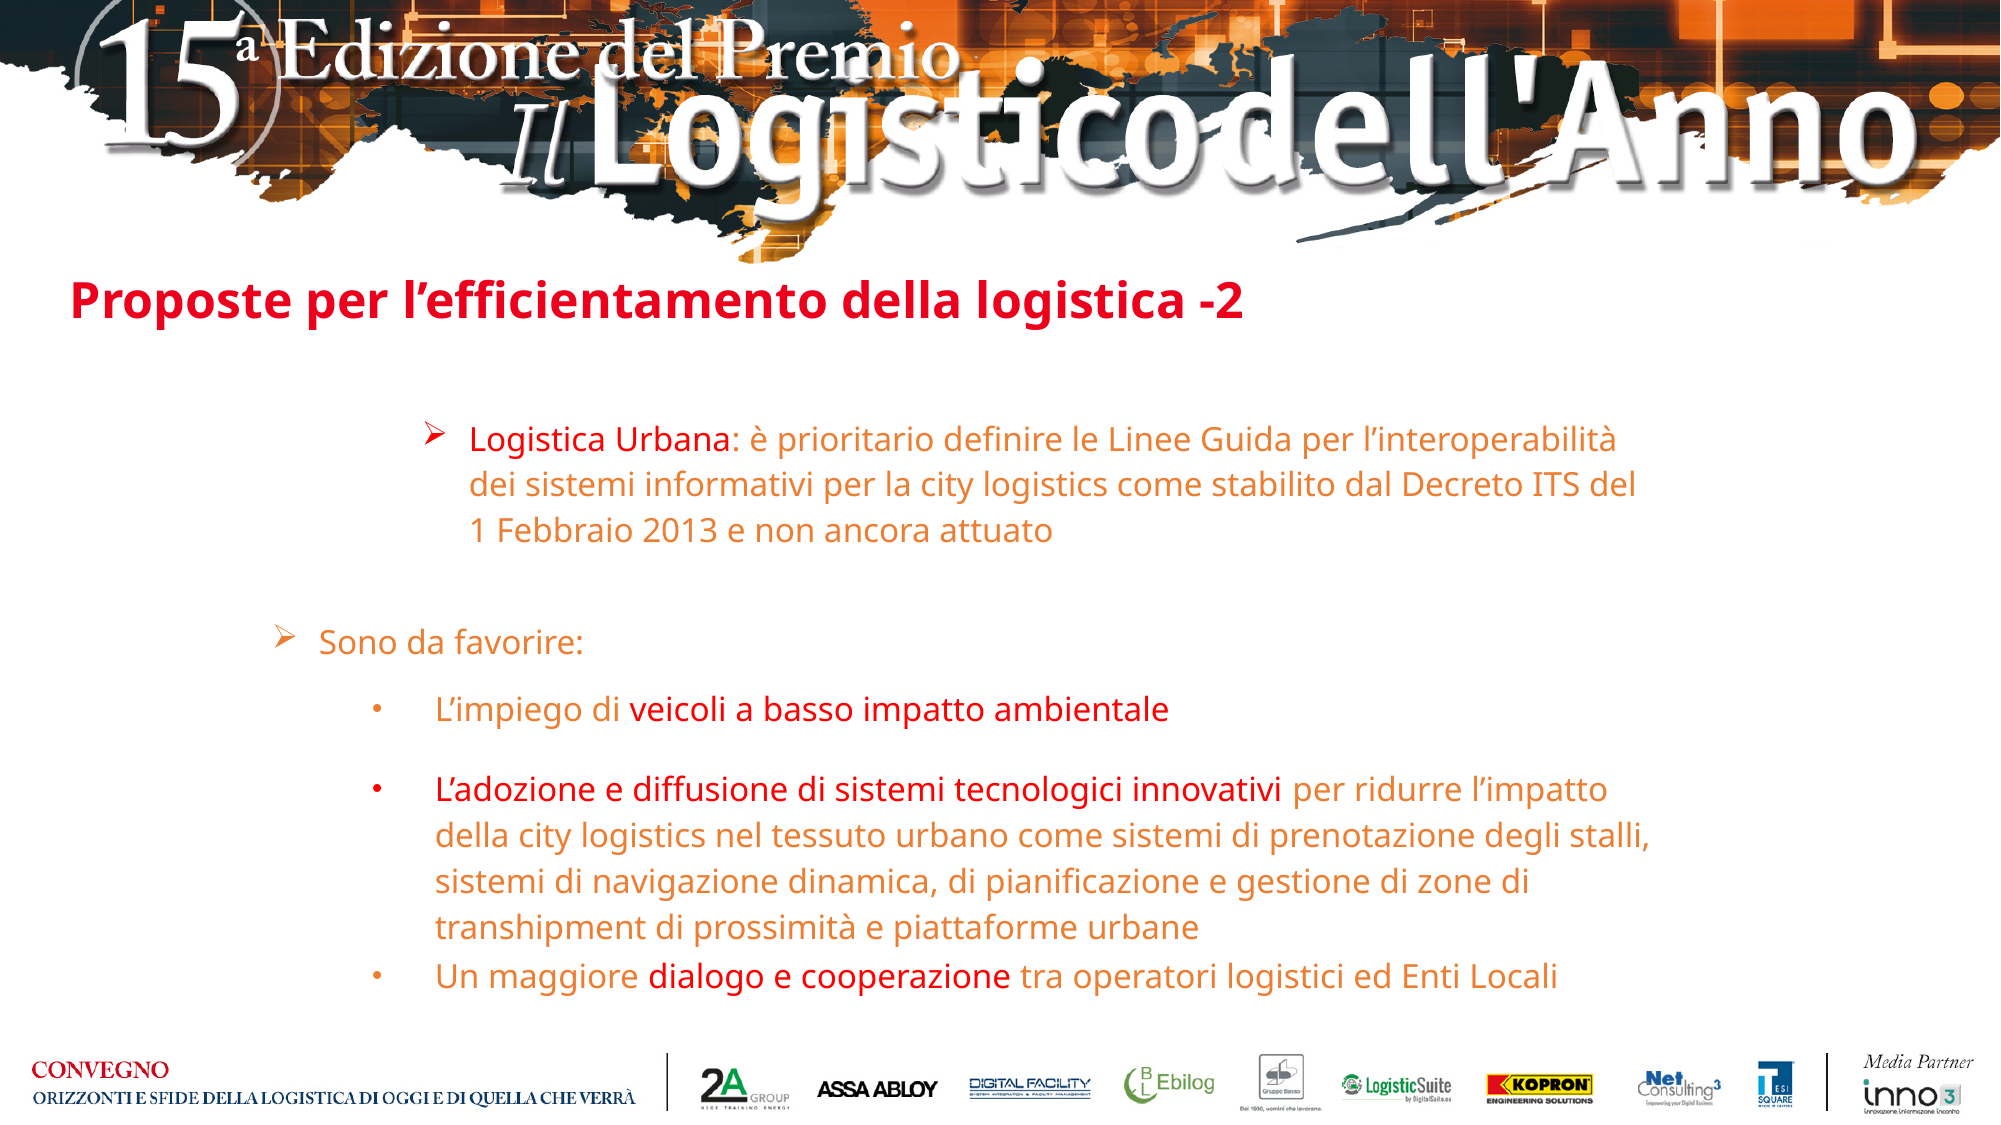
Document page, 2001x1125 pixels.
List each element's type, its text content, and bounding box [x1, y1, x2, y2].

title Proposte per l’efficientamento della logistica -2 [69, 258, 1302, 330]
picture [0, 1038, 2000, 1125]
text_box Logistica Urbana: è prioritario definire le Linee Guida per l’interoperabilità dei sistemi informativi per la city logistics come stabilito dal Decreto ITS del 1 Febbraio 2013 e non ancora attuato [407, 404, 1673, 557]
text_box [247, 607, 1806, 1050]
picture [0, 0, 2000, 277]
